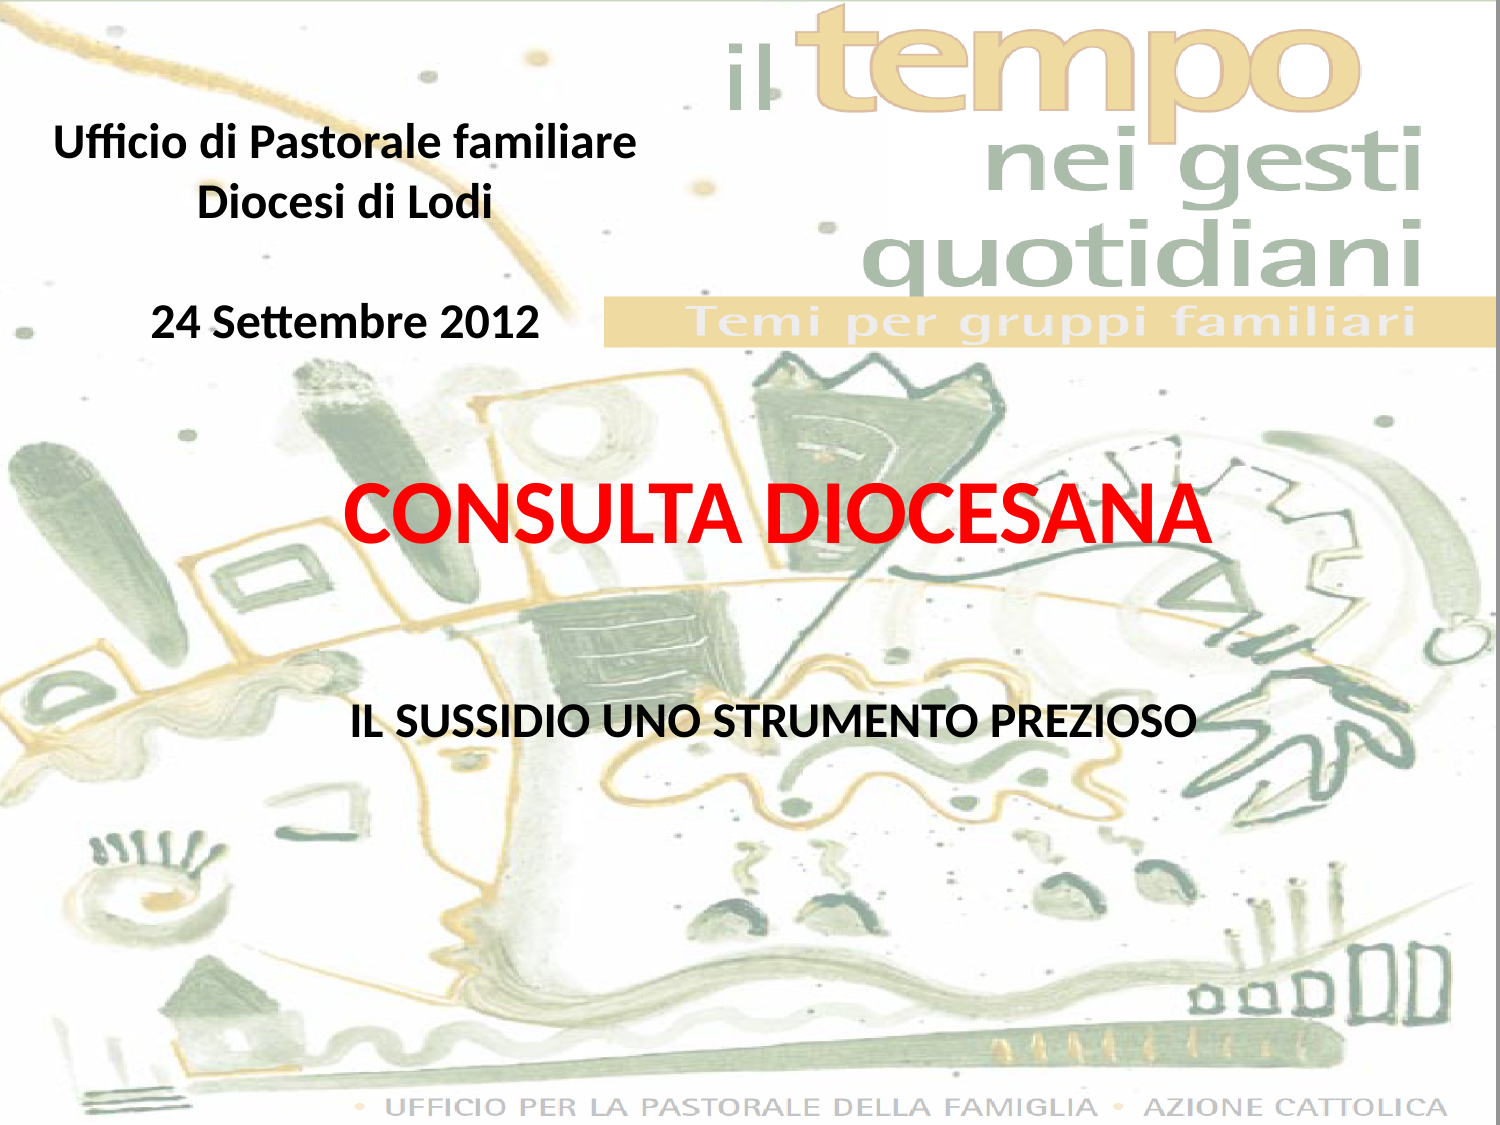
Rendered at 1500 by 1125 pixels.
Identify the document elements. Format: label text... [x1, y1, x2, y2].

subtitle CONSULTA DIOCESANA [253, 444, 1304, 571]
title Ufficio di Pastorale familiare Diocesi di Lodi 24 Settembre 2012 [0, 0, 691, 457]
text_box IL SUSSIDIO UNO STRUMENTO PREZIOSO [301, 680, 1247, 756]
